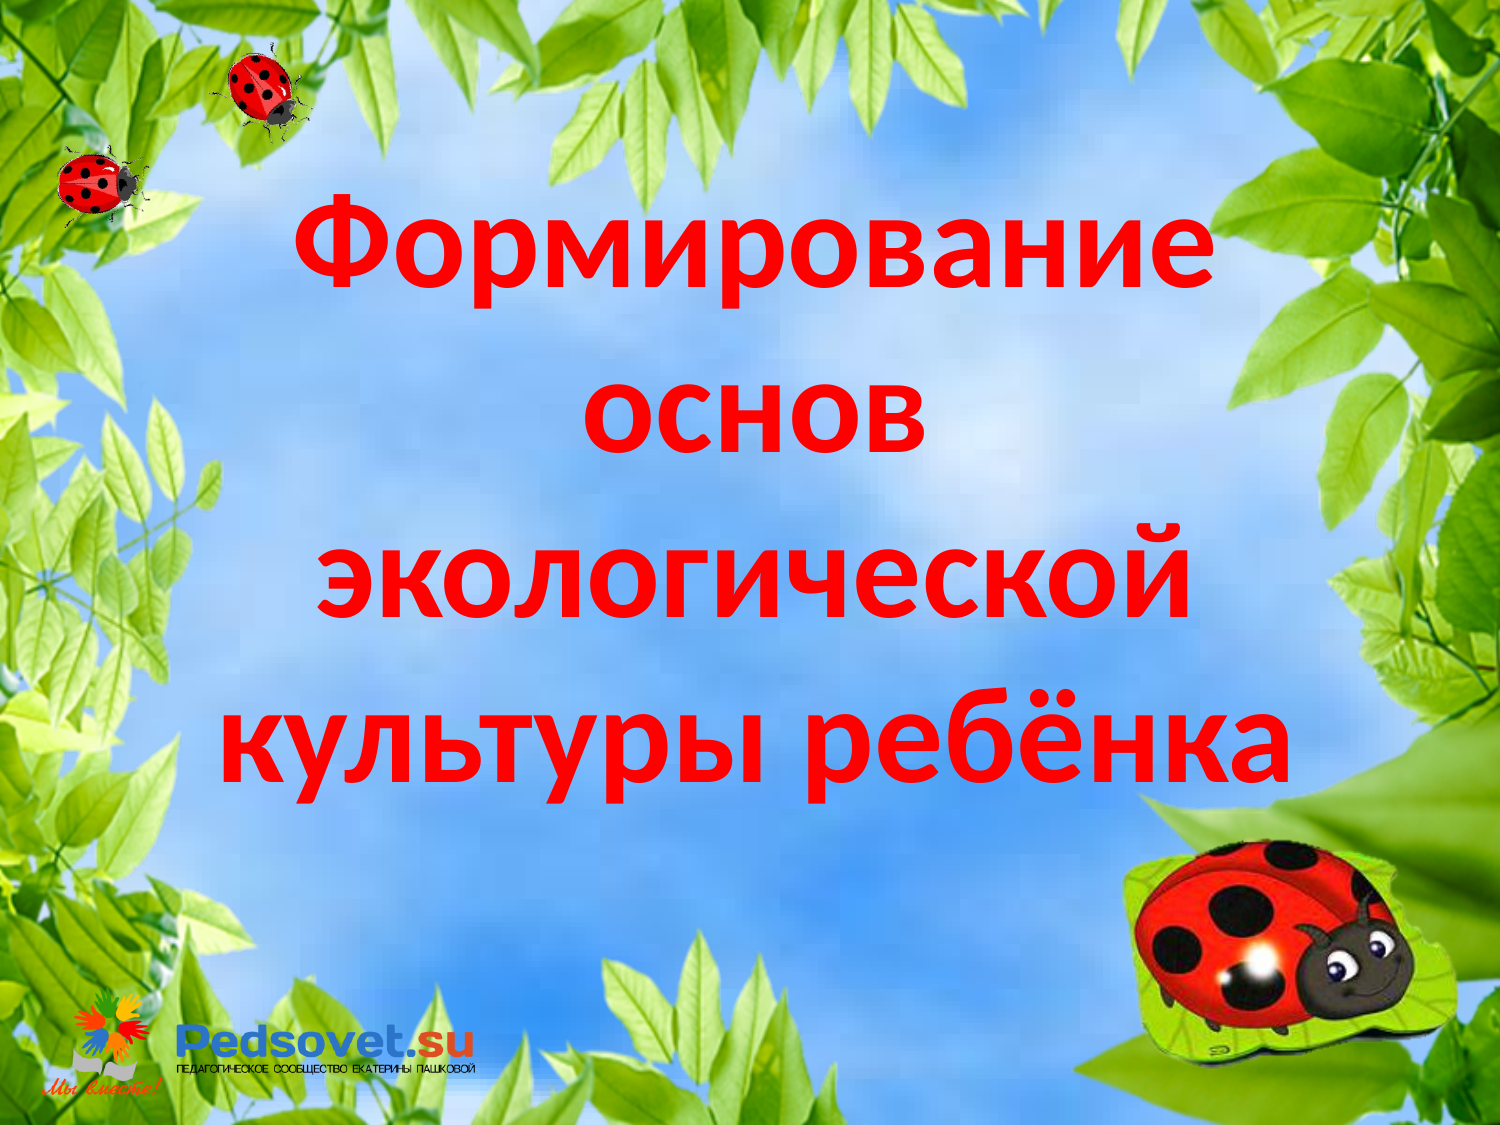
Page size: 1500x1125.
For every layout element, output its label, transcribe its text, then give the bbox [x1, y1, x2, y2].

subtitle [225, 637, 1275, 925]
title Формирование основ экологической культуры ребёнка [112, 196, 1400, 764]
picture [0, 0, 1500, 1125]
